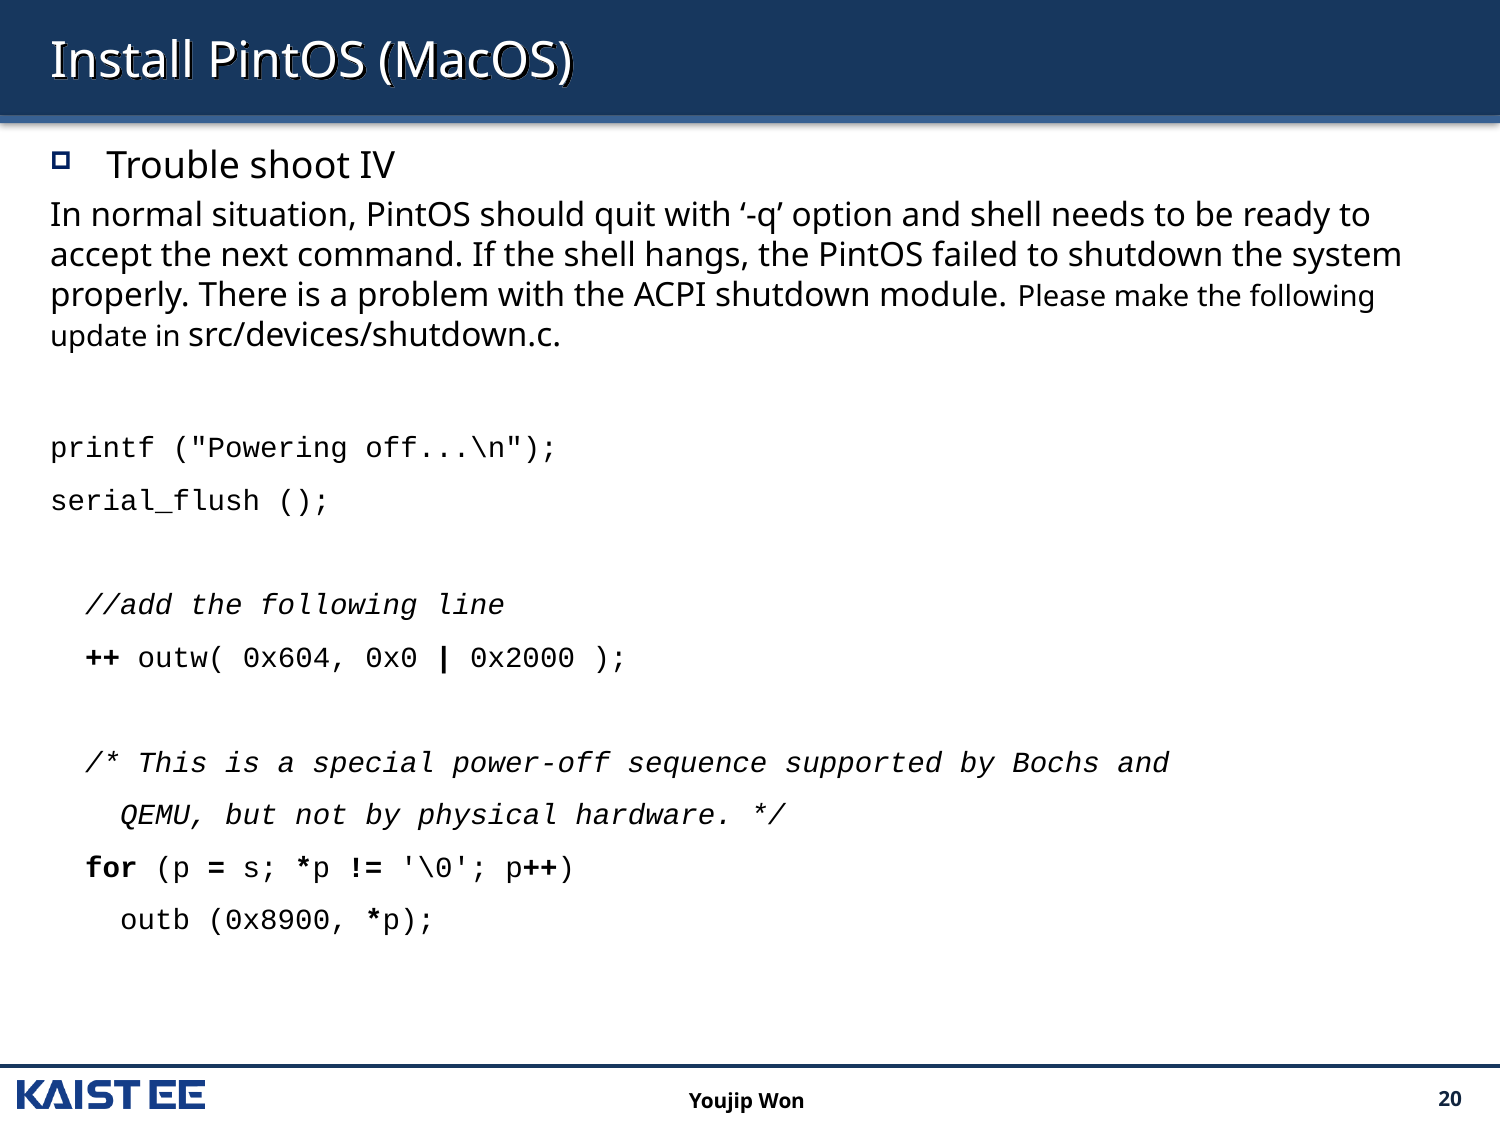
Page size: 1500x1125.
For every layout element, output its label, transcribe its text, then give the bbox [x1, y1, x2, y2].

title Install PintOS (MacOS) [34, 8, 1477, 106]
list Trouble shoot IV In normal situation, PintOS should quit with ‘-q’ option and shell needs to be ready to accept the next command. If the shell hangs, the PintOS failed to shutdown the system properly. There is a problem with the ACPI shutdown module. Please make the following update in src/devices/shutdown.c. printf ("Powering off...\n"); serial_flush (); //add the following line ++ outw( 0x604, 0x0 | 0x2000 ); /* This is a special power-off sequence supported by Bochs and QEMU, but not by physical hardware. */ for (p = s; *p != '\0'; p++) outb (0x8900, *p); [34, 110, 1477, 1014]
picture [17, 1080, 205, 1109]
footer Youjip Won [497, 1079, 997, 1117]
slide_number 20 [1306, 1081, 1483, 1118]
